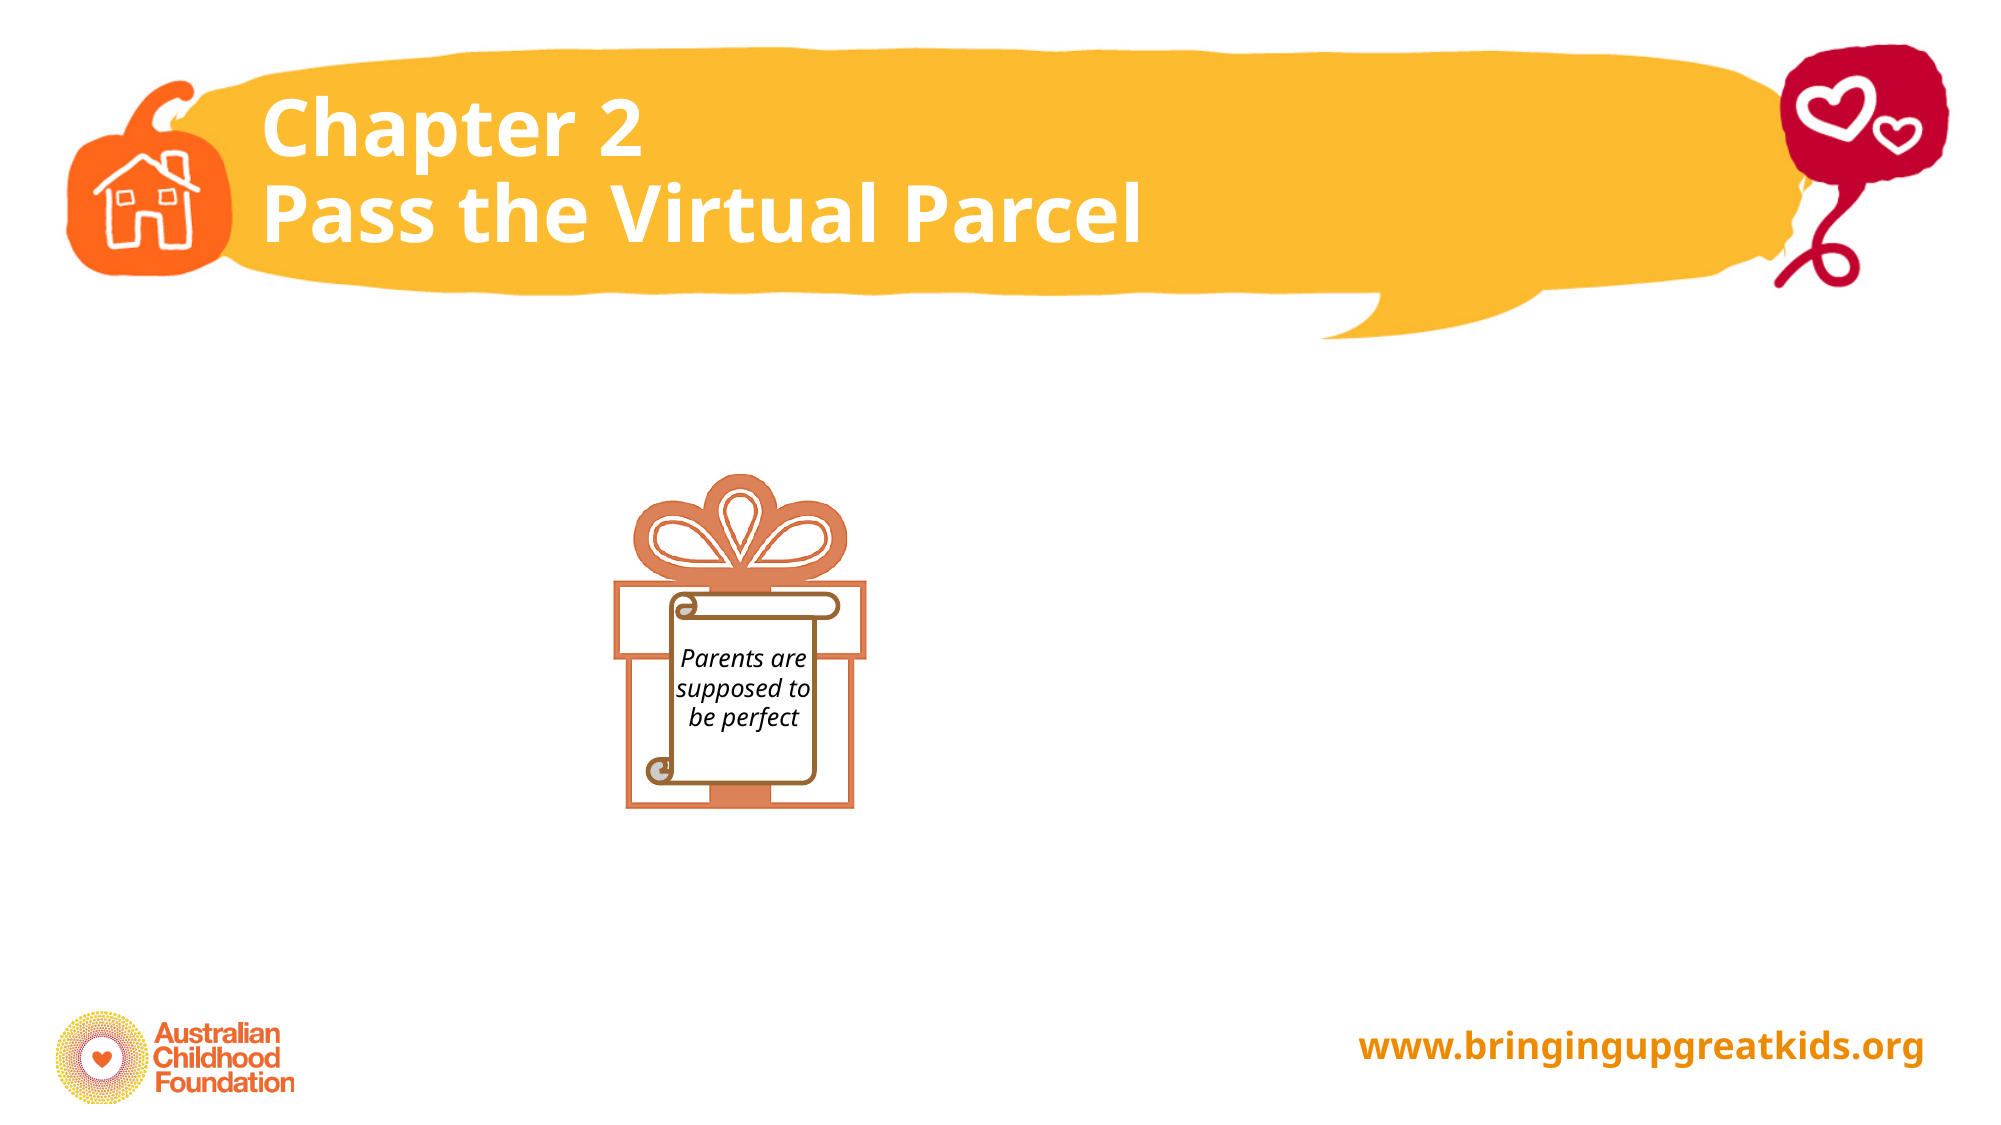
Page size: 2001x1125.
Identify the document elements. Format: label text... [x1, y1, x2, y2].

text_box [364, 348, 1114, 940]
picture [17, 9, 2000, 379]
title Chapter 2 Pass the Virtual Parcel [245, 50, 1770, 298]
